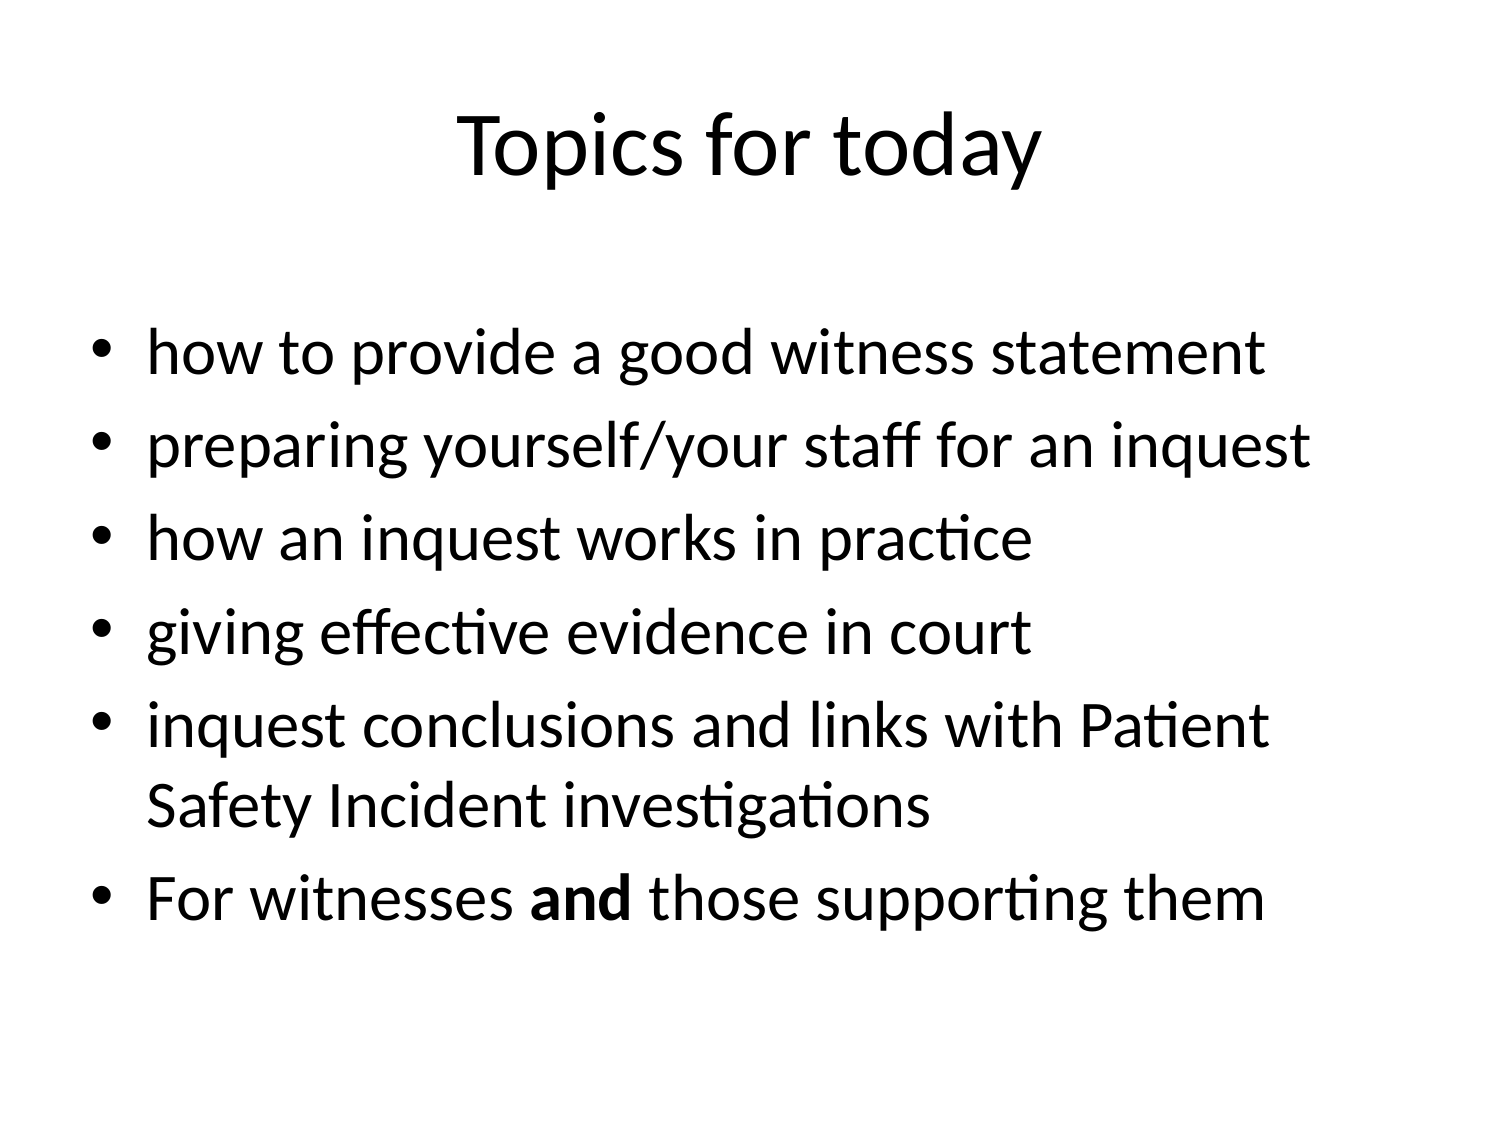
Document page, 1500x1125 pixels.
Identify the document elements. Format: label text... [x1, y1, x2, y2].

title Topics for today [75, 45, 1425, 233]
list how to provide a good witness statement preparing yourself/your staff for an inquest how an inquest works in practice giving effective evidence in court inquest conclusions and links with Patient Safety Incident investigations For witnesses and those supporting them [75, 299, 1425, 1005]
